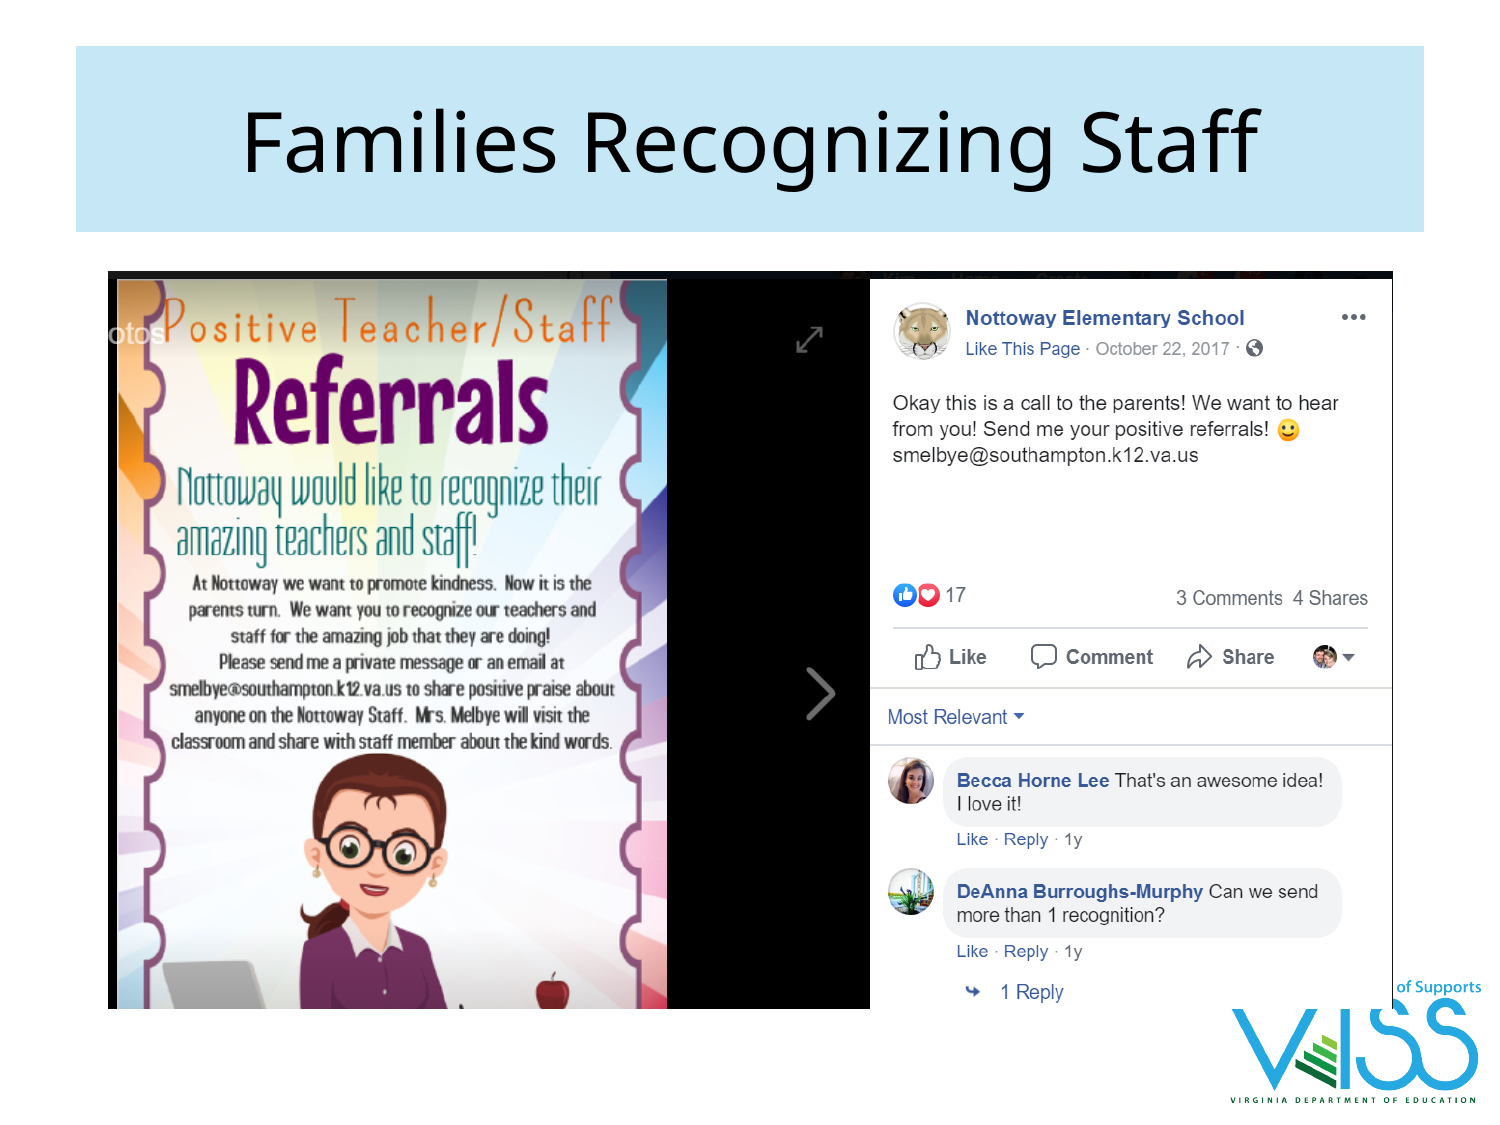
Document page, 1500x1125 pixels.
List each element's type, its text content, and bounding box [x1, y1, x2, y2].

picture [108, 271, 1481, 1103]
title Families Recognizing Staff [75, 45, 1425, 233]
